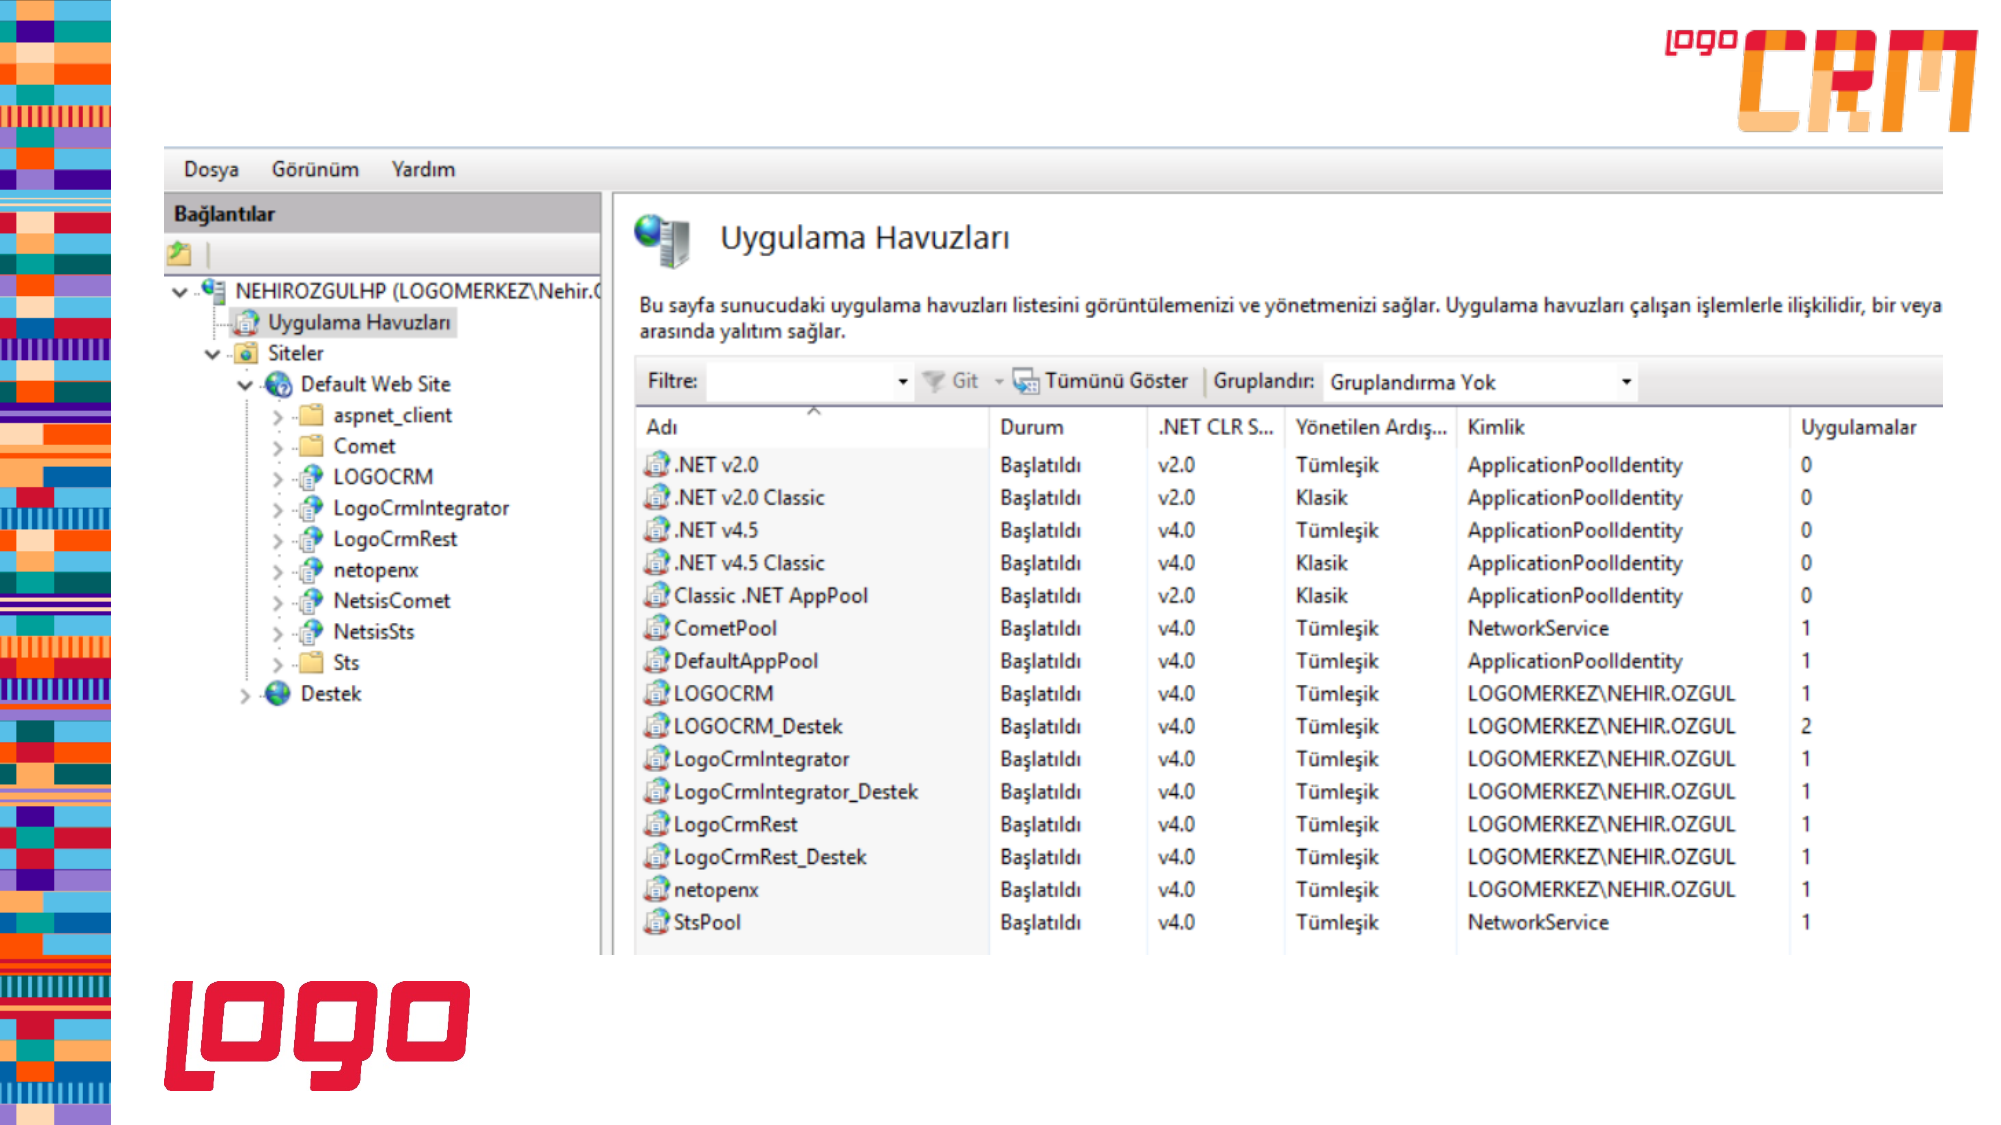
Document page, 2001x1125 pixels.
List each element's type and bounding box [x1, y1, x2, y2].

picture [164, 146, 1943, 955]
picture [0, 0, 111, 1125]
picture [164, 981, 470, 1091]
picture [1578, 16, 2000, 145]
